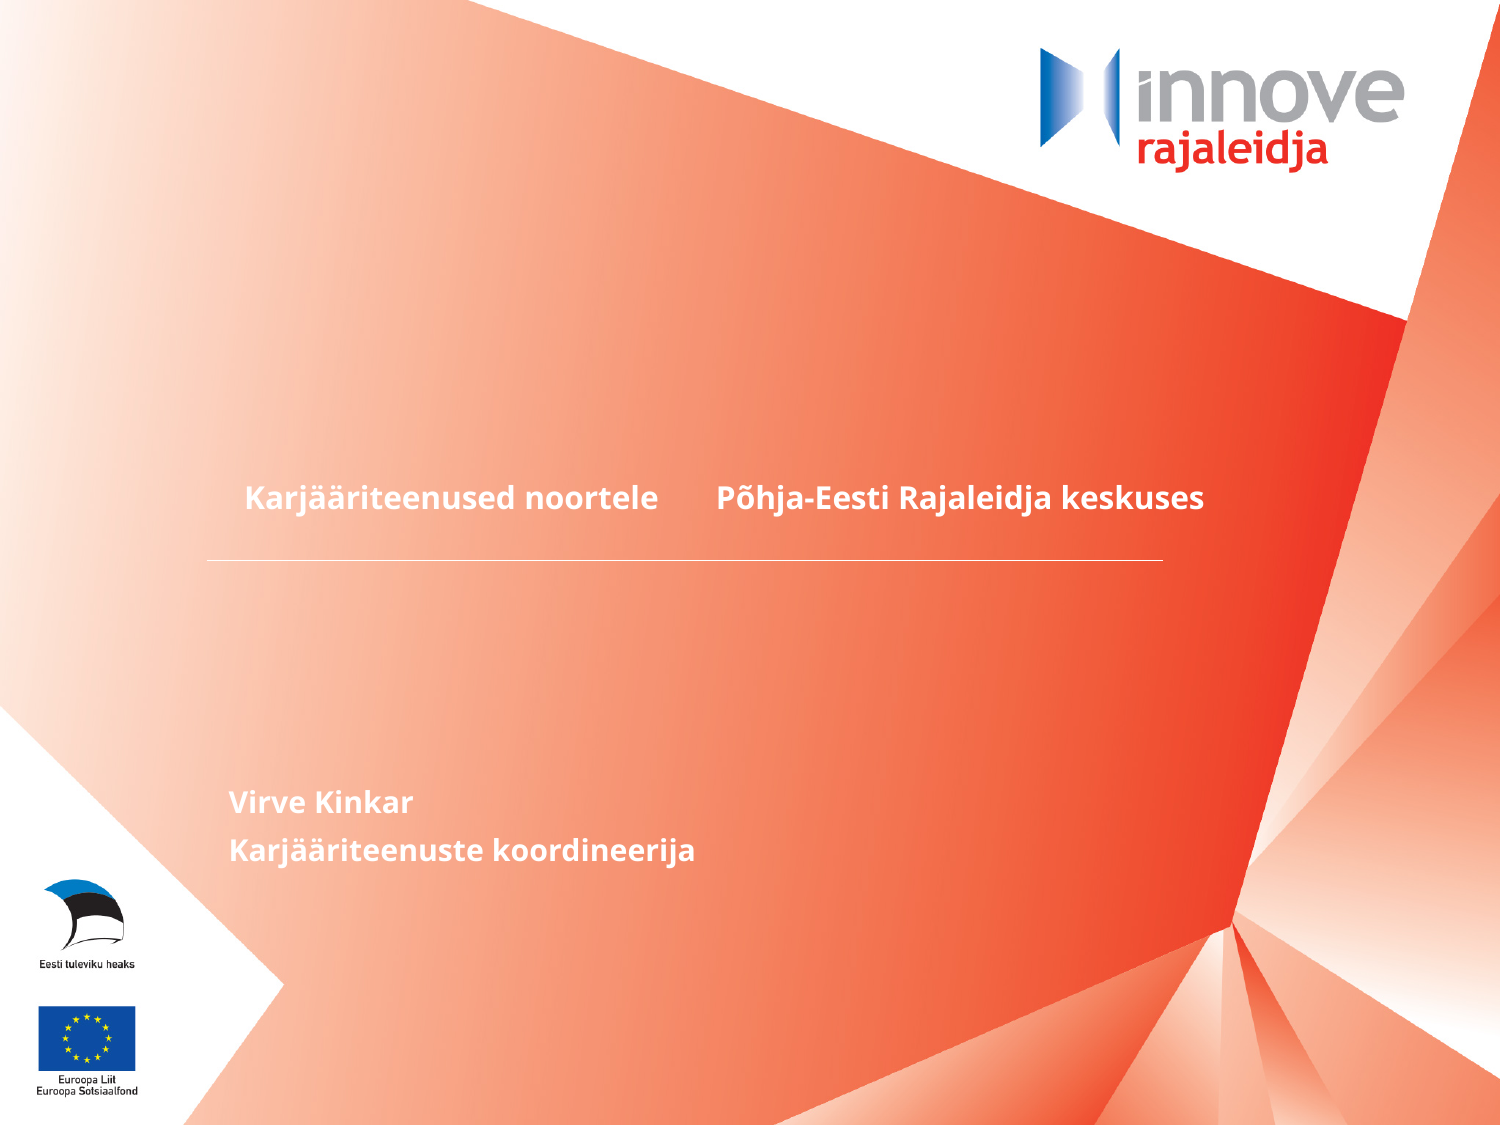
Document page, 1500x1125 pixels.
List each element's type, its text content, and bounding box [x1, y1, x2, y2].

picture [0, 0, 1500, 1125]
title Karjääriteenused noortele Põhja-Eesti Rajaleidja keskuses [229, 466, 1264, 567]
subtitle Virve Kinkar Karjääriteenuste koordineerija [213, 680, 1248, 880]
